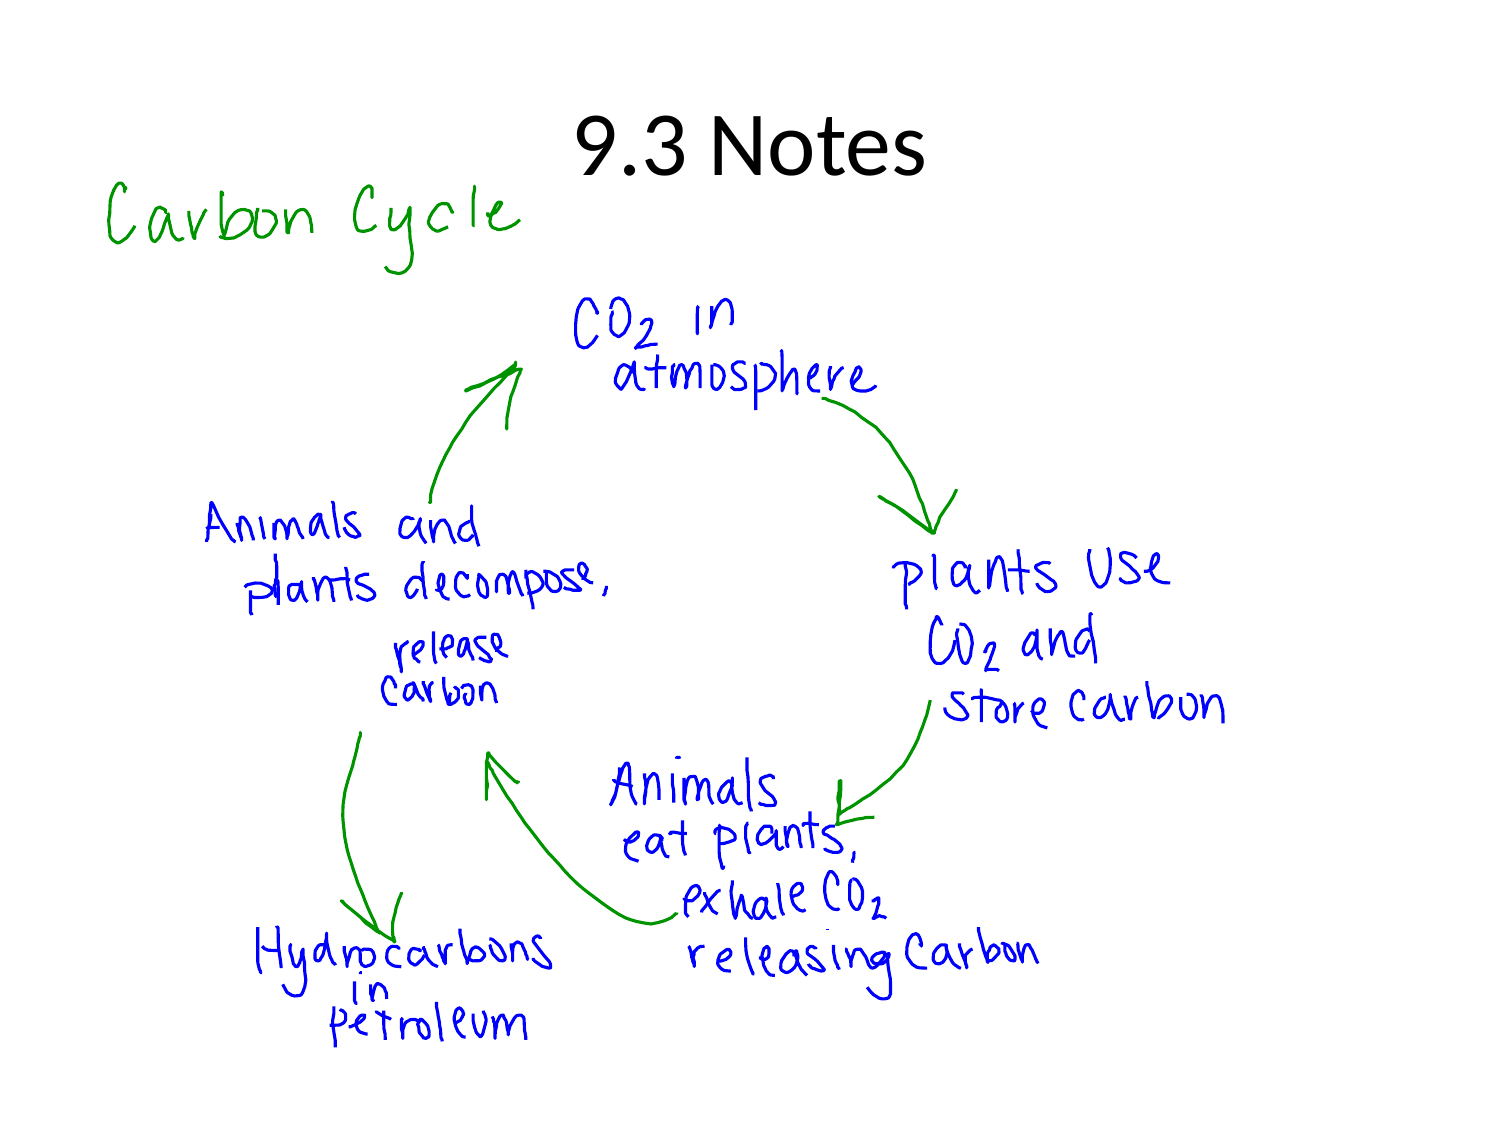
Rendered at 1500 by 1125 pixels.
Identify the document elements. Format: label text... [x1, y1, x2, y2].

text_box [340, 900, 371, 924]
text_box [354, 185, 521, 274]
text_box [610, 756, 776, 812]
text_box [837, 779, 842, 809]
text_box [893, 547, 1224, 729]
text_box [688, 926, 1039, 1000]
text_box [485, 752, 618, 915]
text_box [575, 297, 658, 349]
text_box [623, 811, 887, 919]
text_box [399, 505, 480, 547]
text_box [108, 182, 313, 244]
text_box [850, 418, 958, 534]
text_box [244, 560, 607, 705]
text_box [644, 299, 877, 411]
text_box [206, 500, 361, 543]
text_box [341, 731, 403, 924]
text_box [257, 925, 552, 1048]
title 9.3 Notes [75, 45, 1425, 233]
text_box [845, 737, 920, 809]
text_box [614, 361, 639, 391]
text_box [428, 361, 523, 504]
